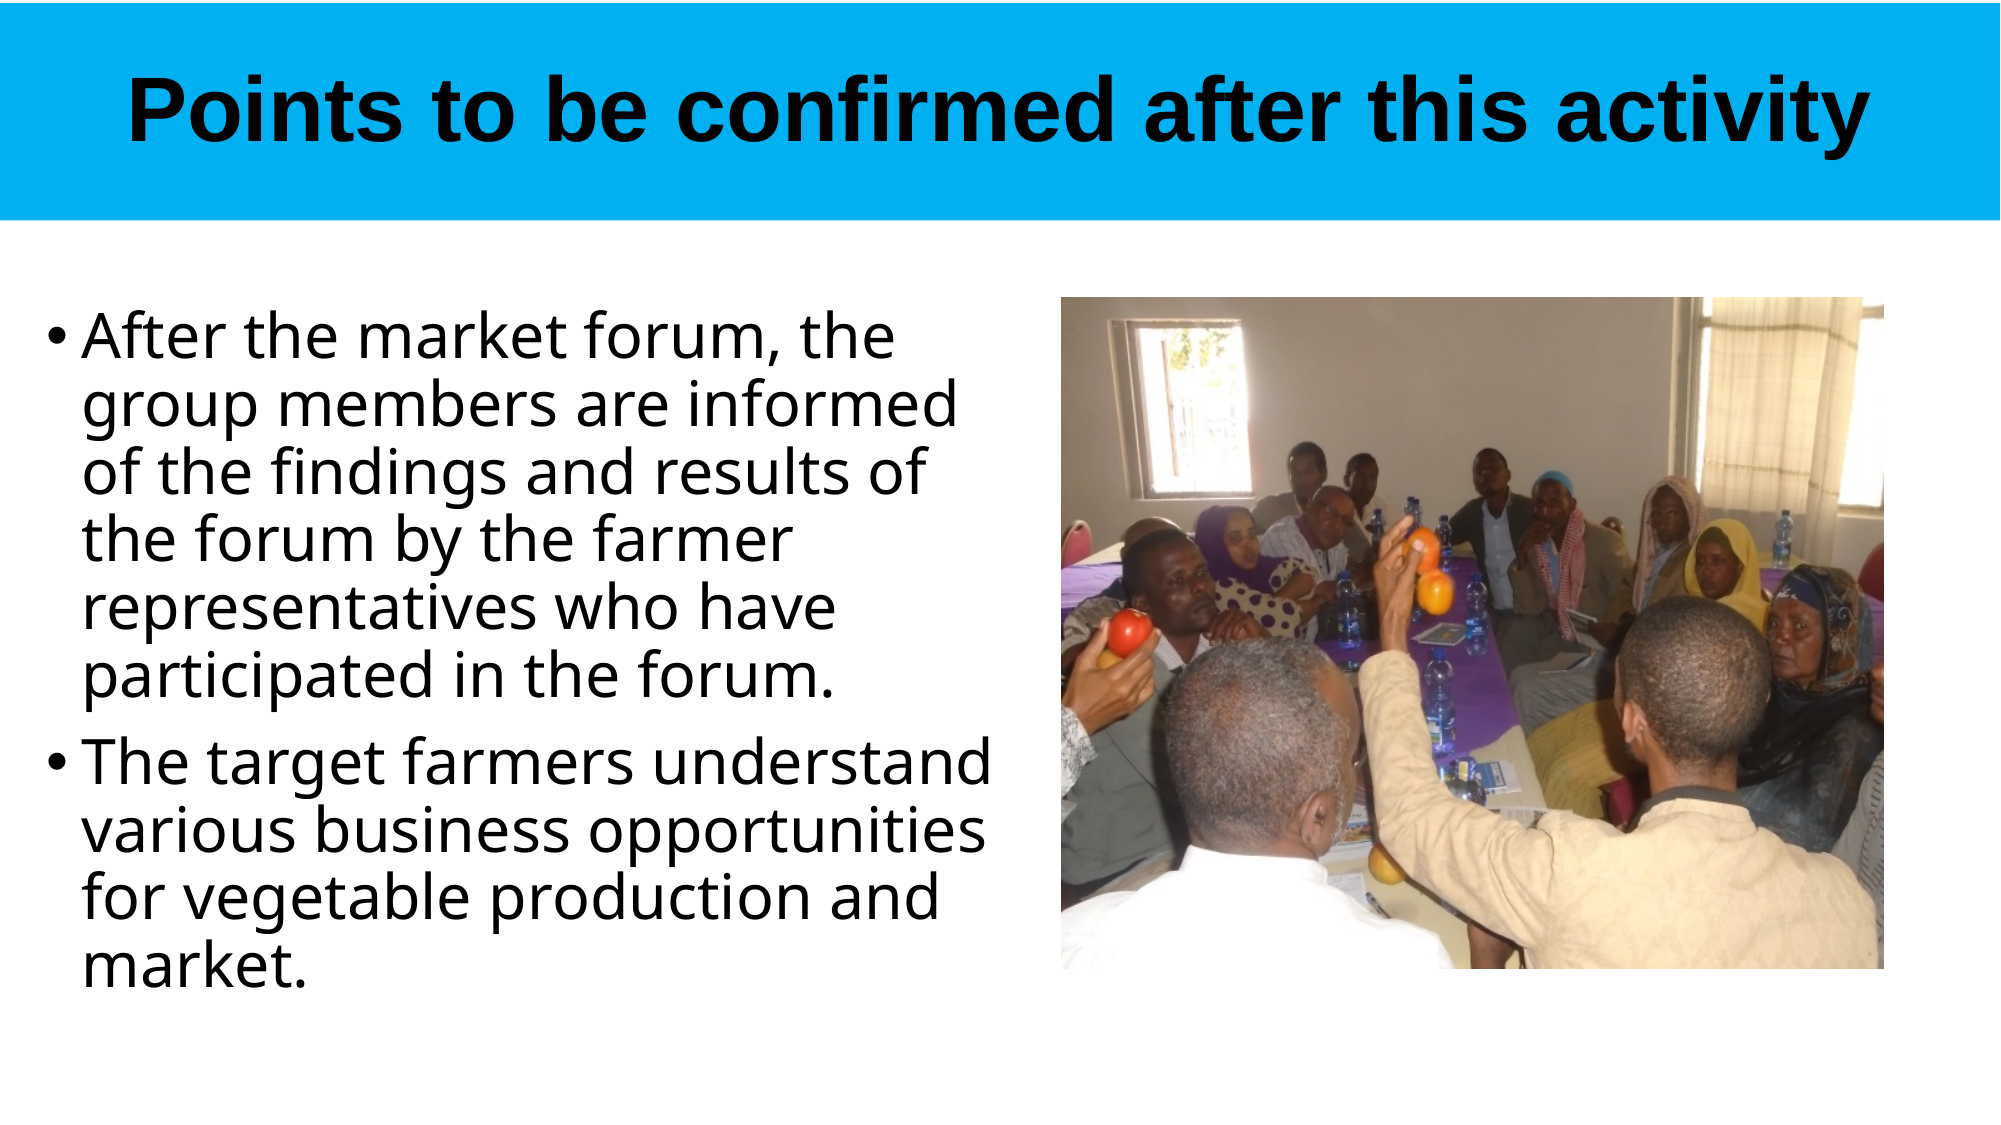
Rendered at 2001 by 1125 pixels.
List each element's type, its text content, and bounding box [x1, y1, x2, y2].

title Points to be confirmed after this activity [0, 3, 2000, 221]
list After the market forum, the group members are informed of the findings and results of the forum by the farmer representatives who have participated in the forum. The target farmers understand various business opportunities for vegetable production and market. [31, 297, 1042, 1012]
picture [1061, 297, 1884, 969]
